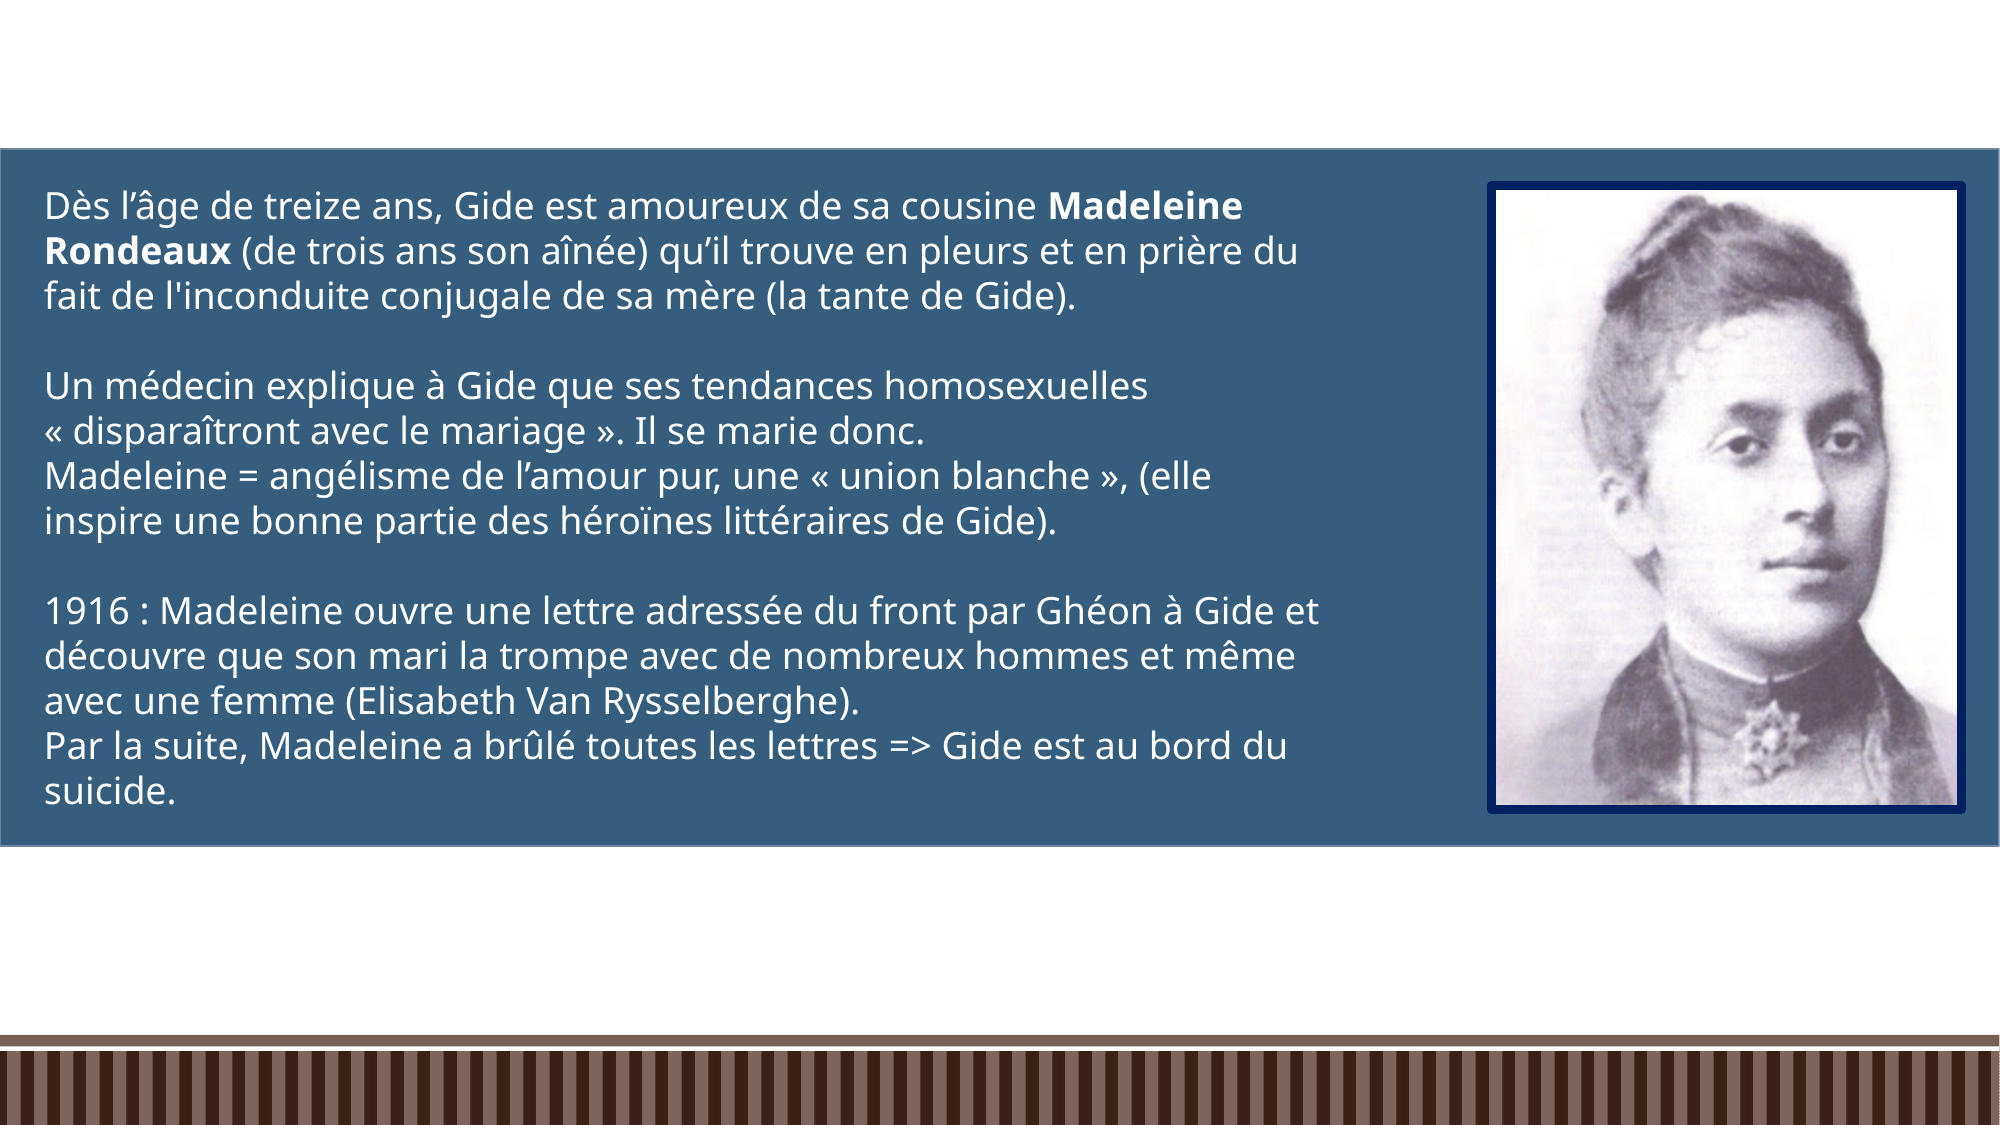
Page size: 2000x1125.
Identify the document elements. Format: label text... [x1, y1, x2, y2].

text_box Dès l’âge de treize ans, Gide est amoureux de sa cousine Madeleine Rondeaux (de trois ans son aînée) qu’il trouve en pleurs et en prière du fait de l'inconduite conjugale de sa mère (la tante de Gide). Un médecin explique à Gide que ses tendances homosexuelles « disparaîtront avec le mariage ». Il se marie donc. Madeleine = angélisme de l’amour pur, une « union blanche », (elle inspire une bonne partie des héroïnes littéraires de Gide). 1916 : Madeleine ouvre une lettre adressée du front par Ghéon à Gide et découvre que son mari la trompe avec de nombreux hommes et même avec une femme (Elisabeth Van Rysselberghe). Par la suite, Madeleine a brûlé toutes les lettres => Gide est au bord du suicide. [0, 148, 2000, 847]
picture [1495, 190, 1957, 805]
